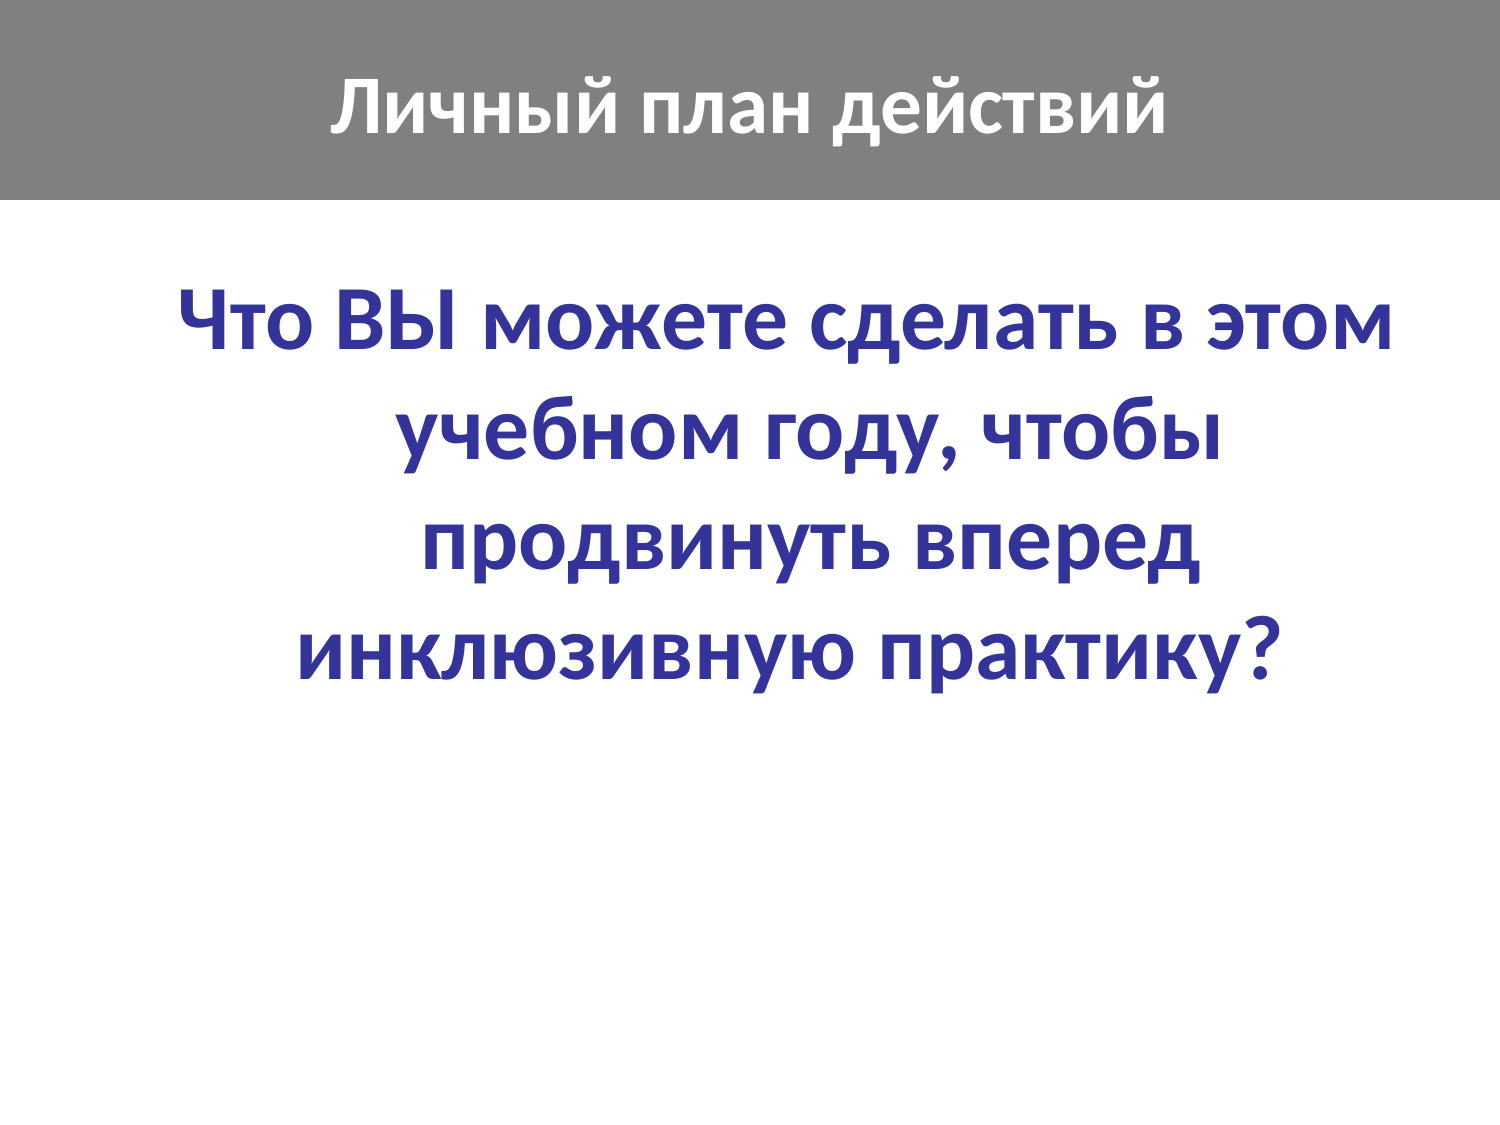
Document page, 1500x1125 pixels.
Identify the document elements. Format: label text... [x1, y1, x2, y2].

title Личный план действий [0, 0, 1500, 201]
list Что ВЫ можете сделать в этом учебном году, чтобы продвинуть вперед инклюзивную практику? [24, 250, 1476, 1026]
